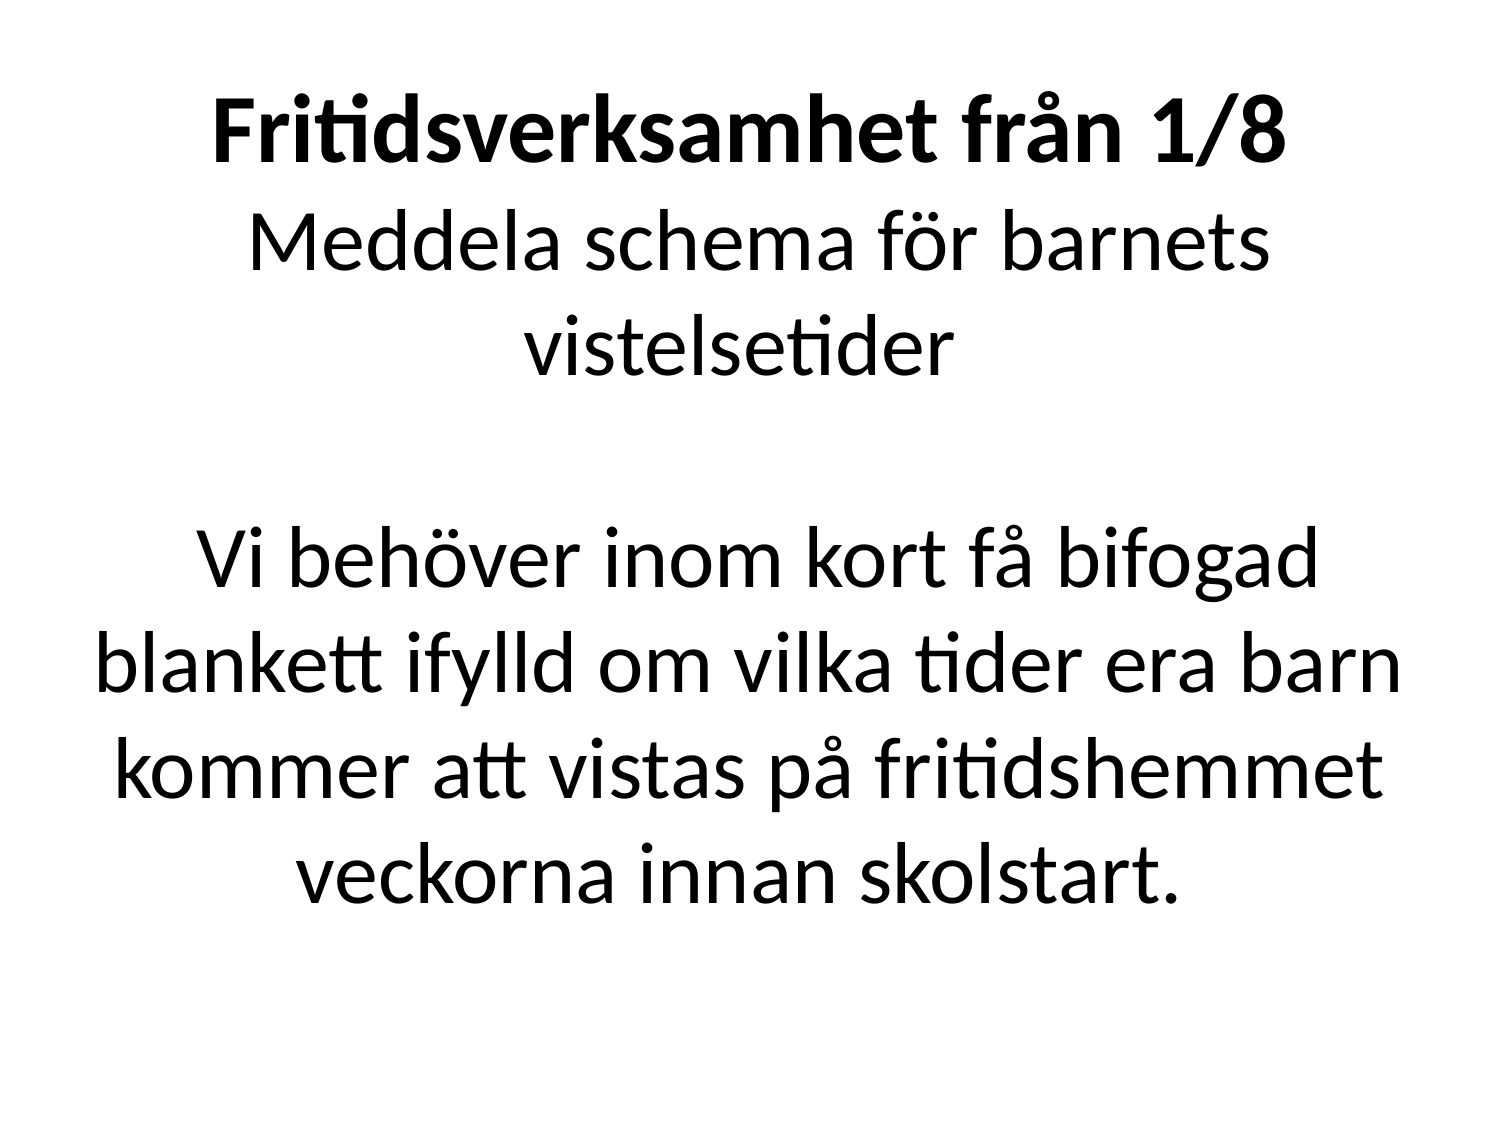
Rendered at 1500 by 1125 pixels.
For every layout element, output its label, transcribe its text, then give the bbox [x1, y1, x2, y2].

title Fritidsverksamhet från 1/8 Meddela schema för barnets vistelsetider Vi behöver inom kort få bifogad blankett ifylld om vilka tider era barn kommer att vistas på fritidshemmet veckorna innan skolstart. [75, 45, 1425, 1047]
